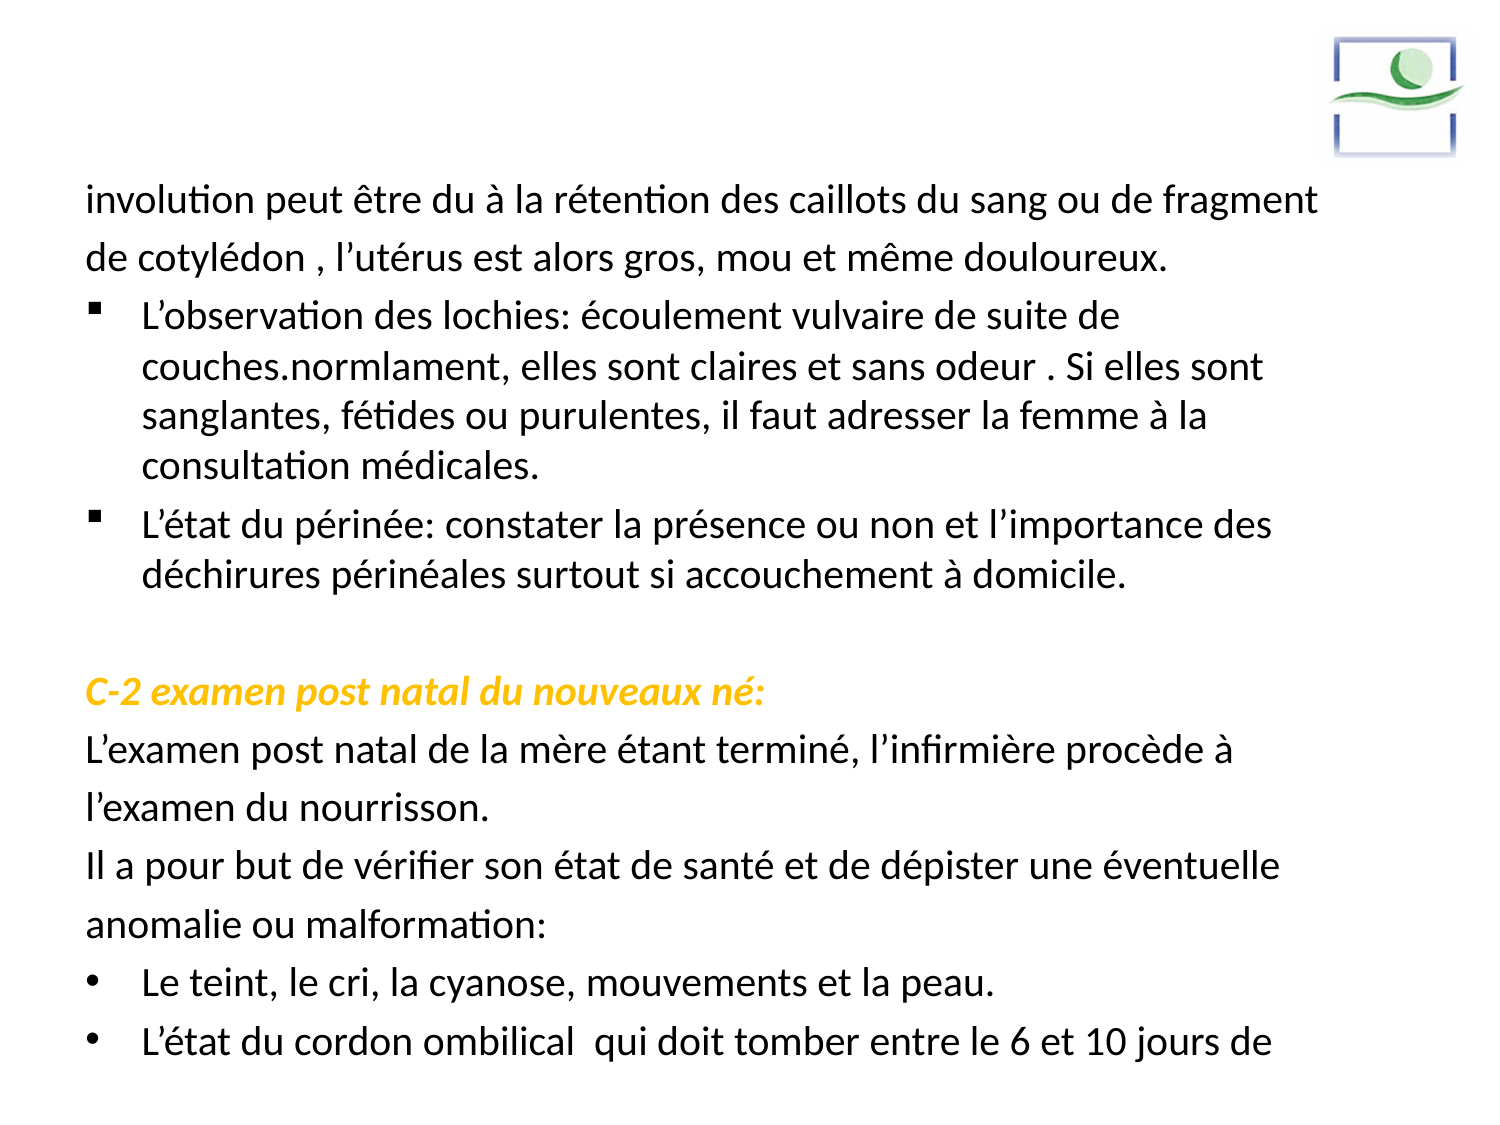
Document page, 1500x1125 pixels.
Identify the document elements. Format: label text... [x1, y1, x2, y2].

picture [1312, 23, 1479, 166]
list involution peut être du à la rétention des caillots du sang ou de fragment de cotylédon , l’utérus est alors gros, mou et même douloureux. L’observation des lochies: écoulement vulvaire de suite de couches.normlament, elles sont claires et sans odeur . Si elles sont sanglantes, fétides ou purulentes, il faut adresser la femme à la consultation médicales. L’état du périnée: constater la présence ou non et l’importance des déchirures périnéales surtout si accouchement à domicile. C-2 examen post natal du nouveaux né: L’examen post natal de la mère étant terminé, l’infirmière procède à l’examen du nourrisson. Il a pour but de vérifier son état de santé et de dépister une éventuelle anomalie ou malformation: Le teint, le cri, la cyanose, mouvements et la peau. L’état du cordon ombilical qui doit tomber entre le 6 et 10 jours de [70, 164, 1421, 885]
